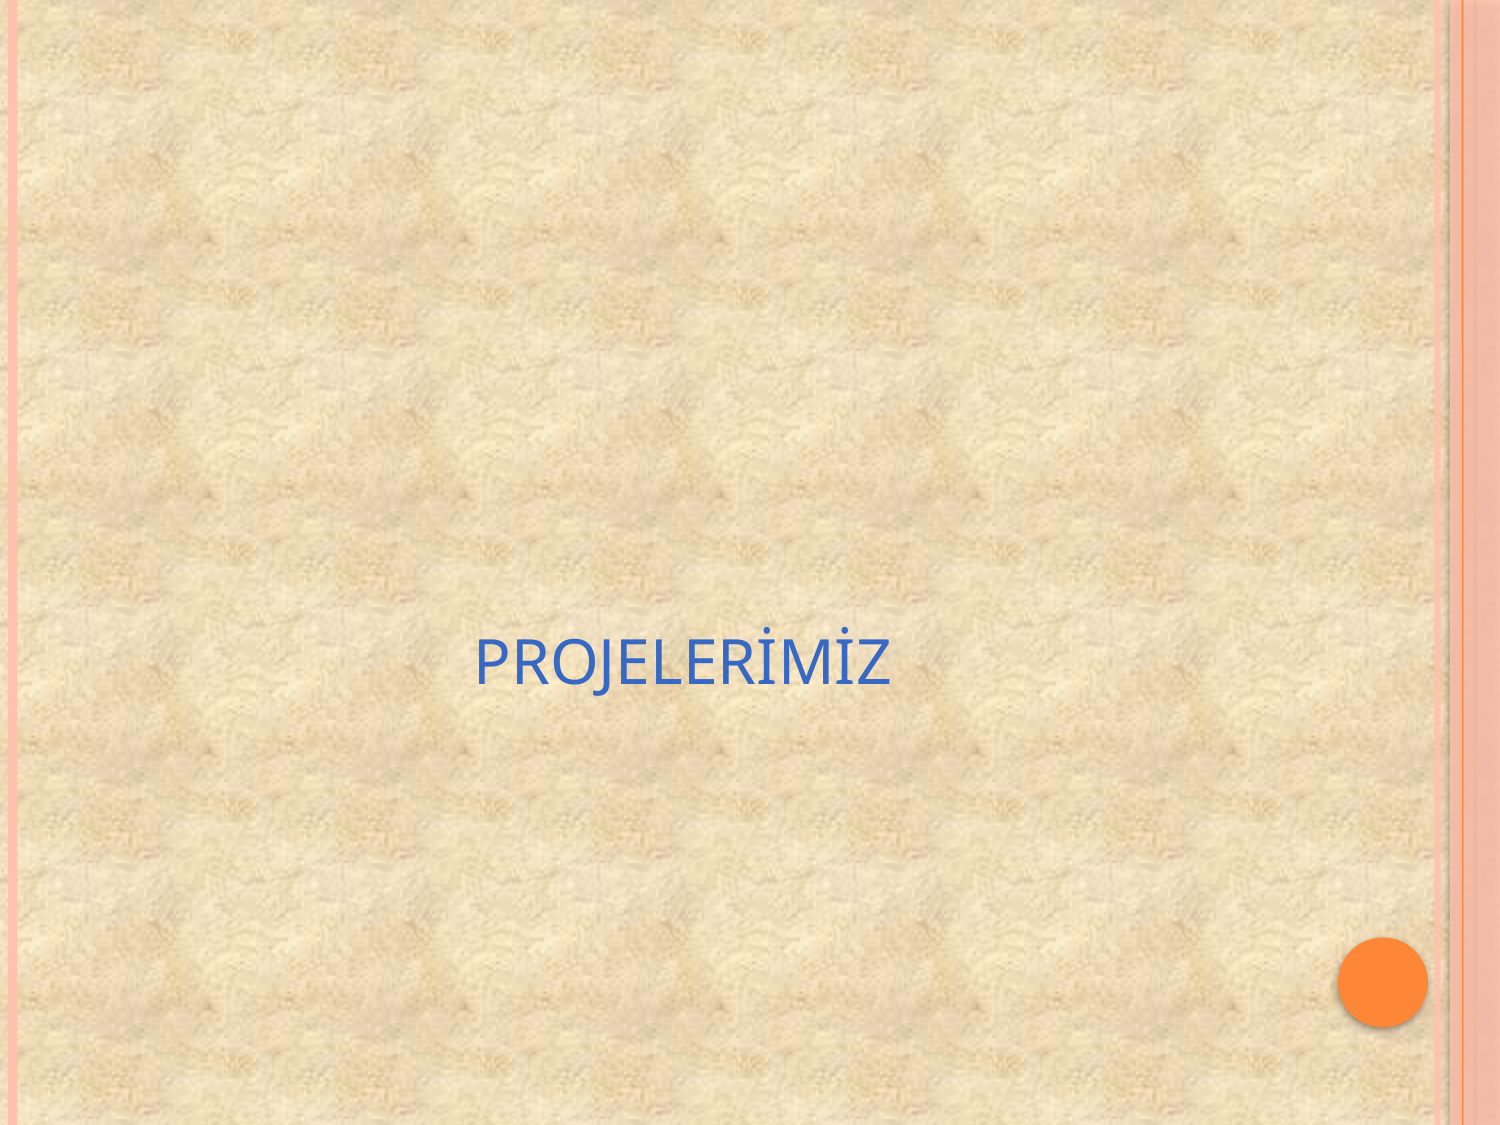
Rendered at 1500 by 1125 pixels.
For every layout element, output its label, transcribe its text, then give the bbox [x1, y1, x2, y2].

title PROJELERİMİZ [70, 246, 1296, 705]
picture [0, 0, 7, 1125]
picture [18, 0, 1434, 1125]
picture [1441, 0, 1449, 1125]
